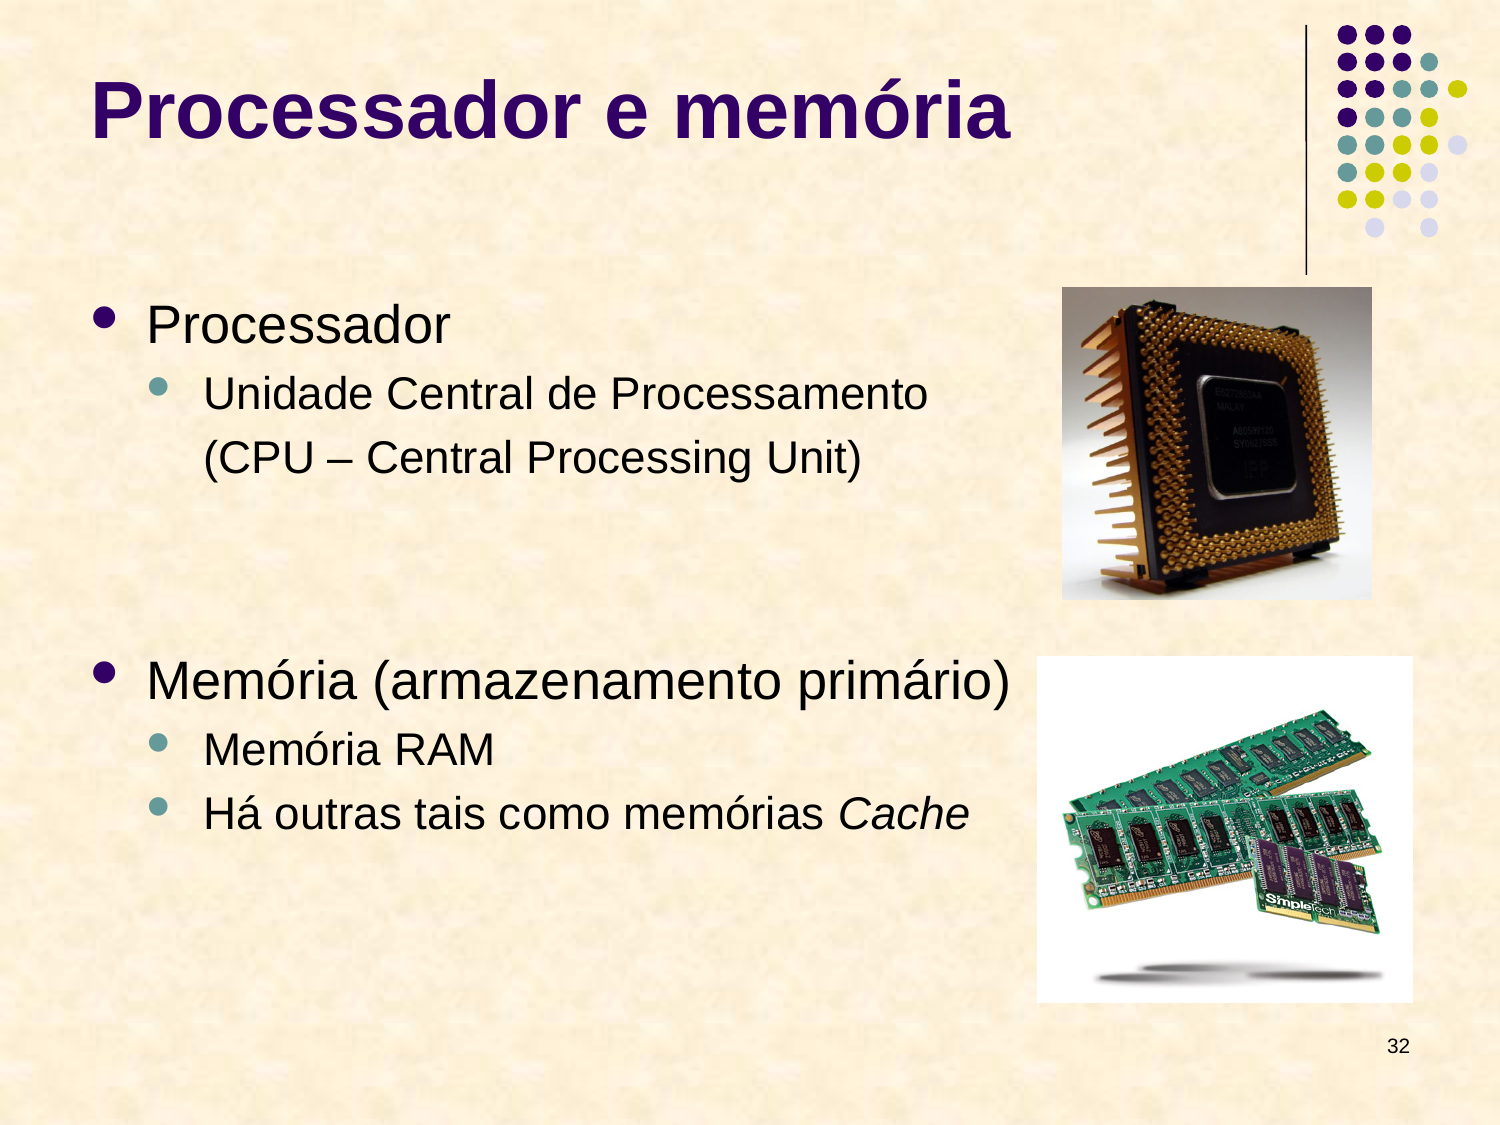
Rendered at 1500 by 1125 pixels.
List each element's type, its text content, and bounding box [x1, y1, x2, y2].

picture [0, 0, 1500, 1125]
list Processador Unidade Central de Processamento (CPU – Central Processing Unit) Memória (armazenamento primário) Memória RAM Há outras tais como memórias Cache [75, 282, 1450, 1006]
title Processador e memória [75, 62, 1238, 163]
slide_number 32 [1074, 1024, 1426, 1101]
